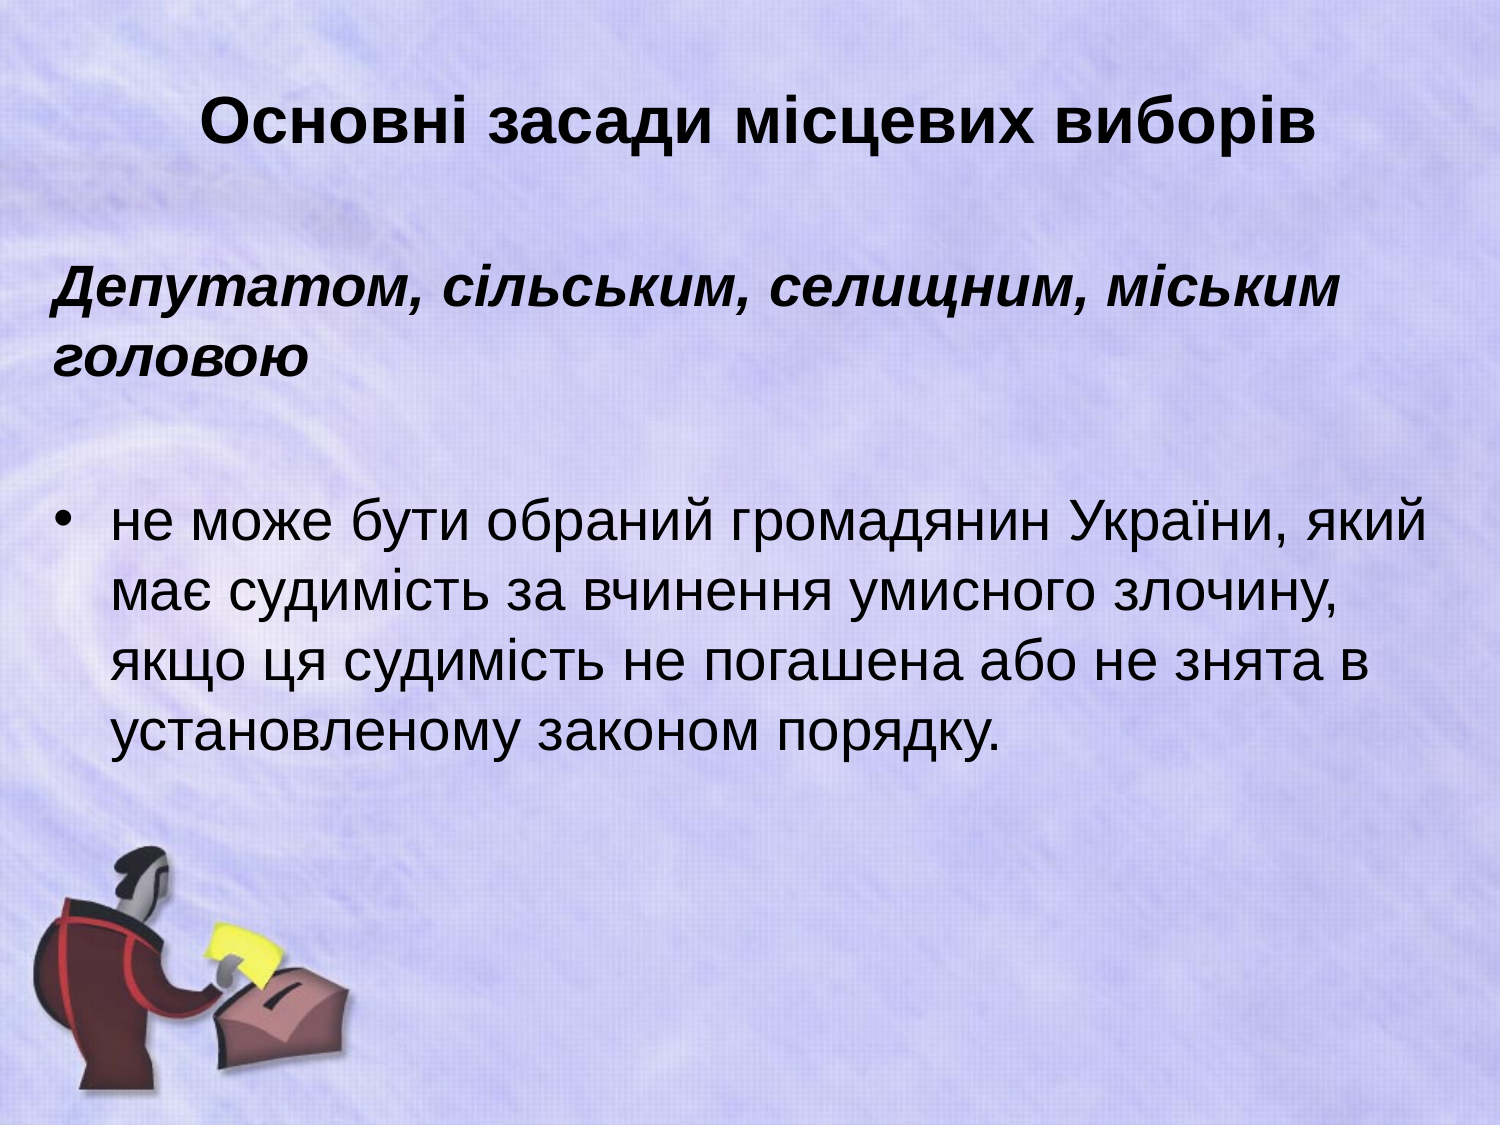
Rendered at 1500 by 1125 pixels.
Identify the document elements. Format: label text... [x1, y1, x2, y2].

picture [0, 0, 1500, 1125]
list Депутатом, сільським, селищним, міським головою не може бути обраний громадянин України, який має судимість за вчинення умисного злочину, якщо ця судимість не погашена або не знята в установленому законом порядку. [38, 169, 1480, 942]
title Основні засади місцевих виборів [38, 45, 1480, 165]
